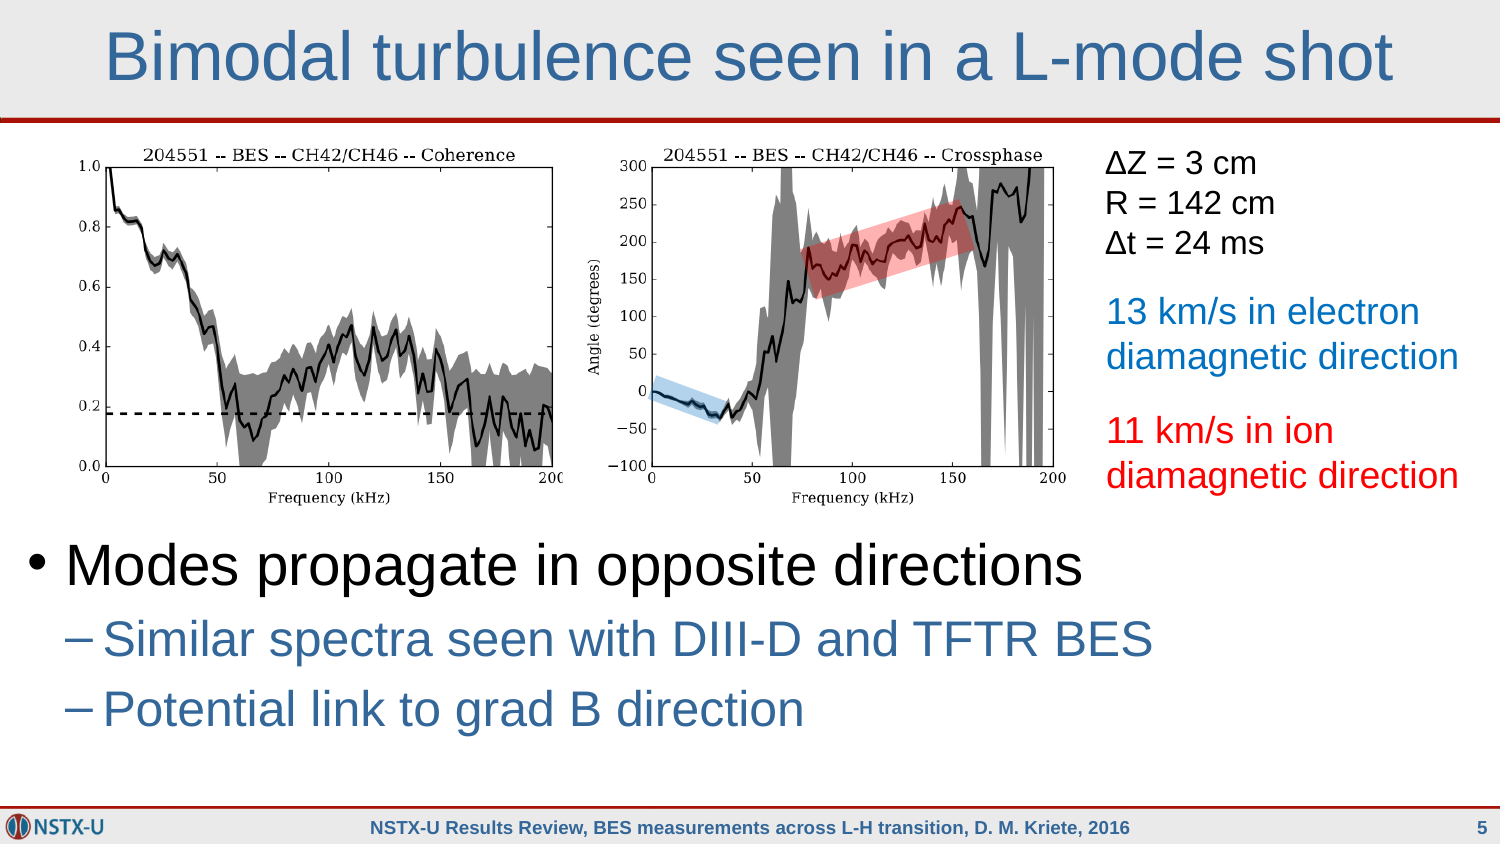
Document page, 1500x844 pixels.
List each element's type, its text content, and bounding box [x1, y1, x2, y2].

picture [61, 130, 1080, 520]
picture [0, 119, 1500, 123]
text_box 13 km/s in electron diamagnetic direction [1091, 279, 1475, 385]
list Modes propagate in opposite directions Similar spectra seen with DIII-D and TFTR BES Potential link to grad B direction [12, 519, 1488, 797]
text_box ΔZ = 3 cm R = 142 cm Δt = 24 ms [1090, 133, 1292, 269]
picture [0, 806, 1500, 844]
title Bimodal turbulence seen in a L-mode shot [0, 0, 1500, 119]
text_box 11 km/s in ion diamagnetic direction [1091, 398, 1475, 504]
